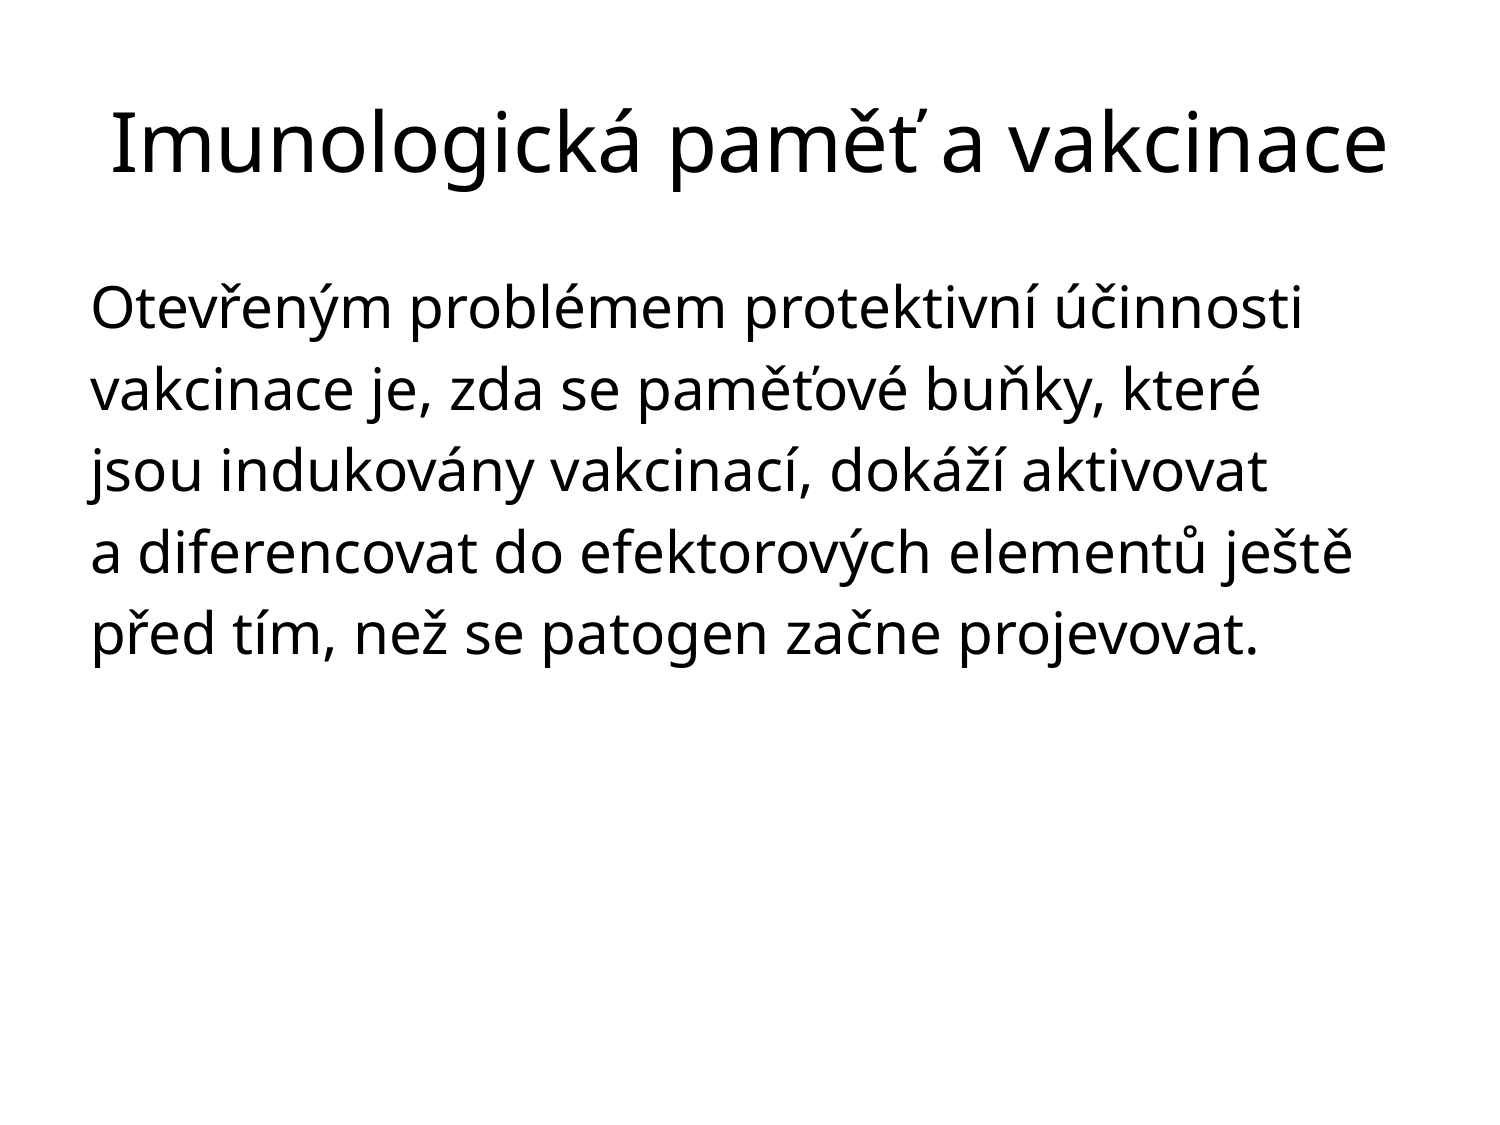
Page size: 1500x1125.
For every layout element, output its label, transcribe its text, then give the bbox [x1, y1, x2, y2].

list Otevřeným problémem protektivní účinnosti vakcinace je, zda se paměťové buňky, které jsou indukovány vakcinací, dokáží aktivovat a diferencovat do efektorových elementů ještě před tím, než se patogen začne projevovat. [75, 262, 1425, 1005]
title Imunologická paměť a vakcinace [75, 45, 1425, 233]
